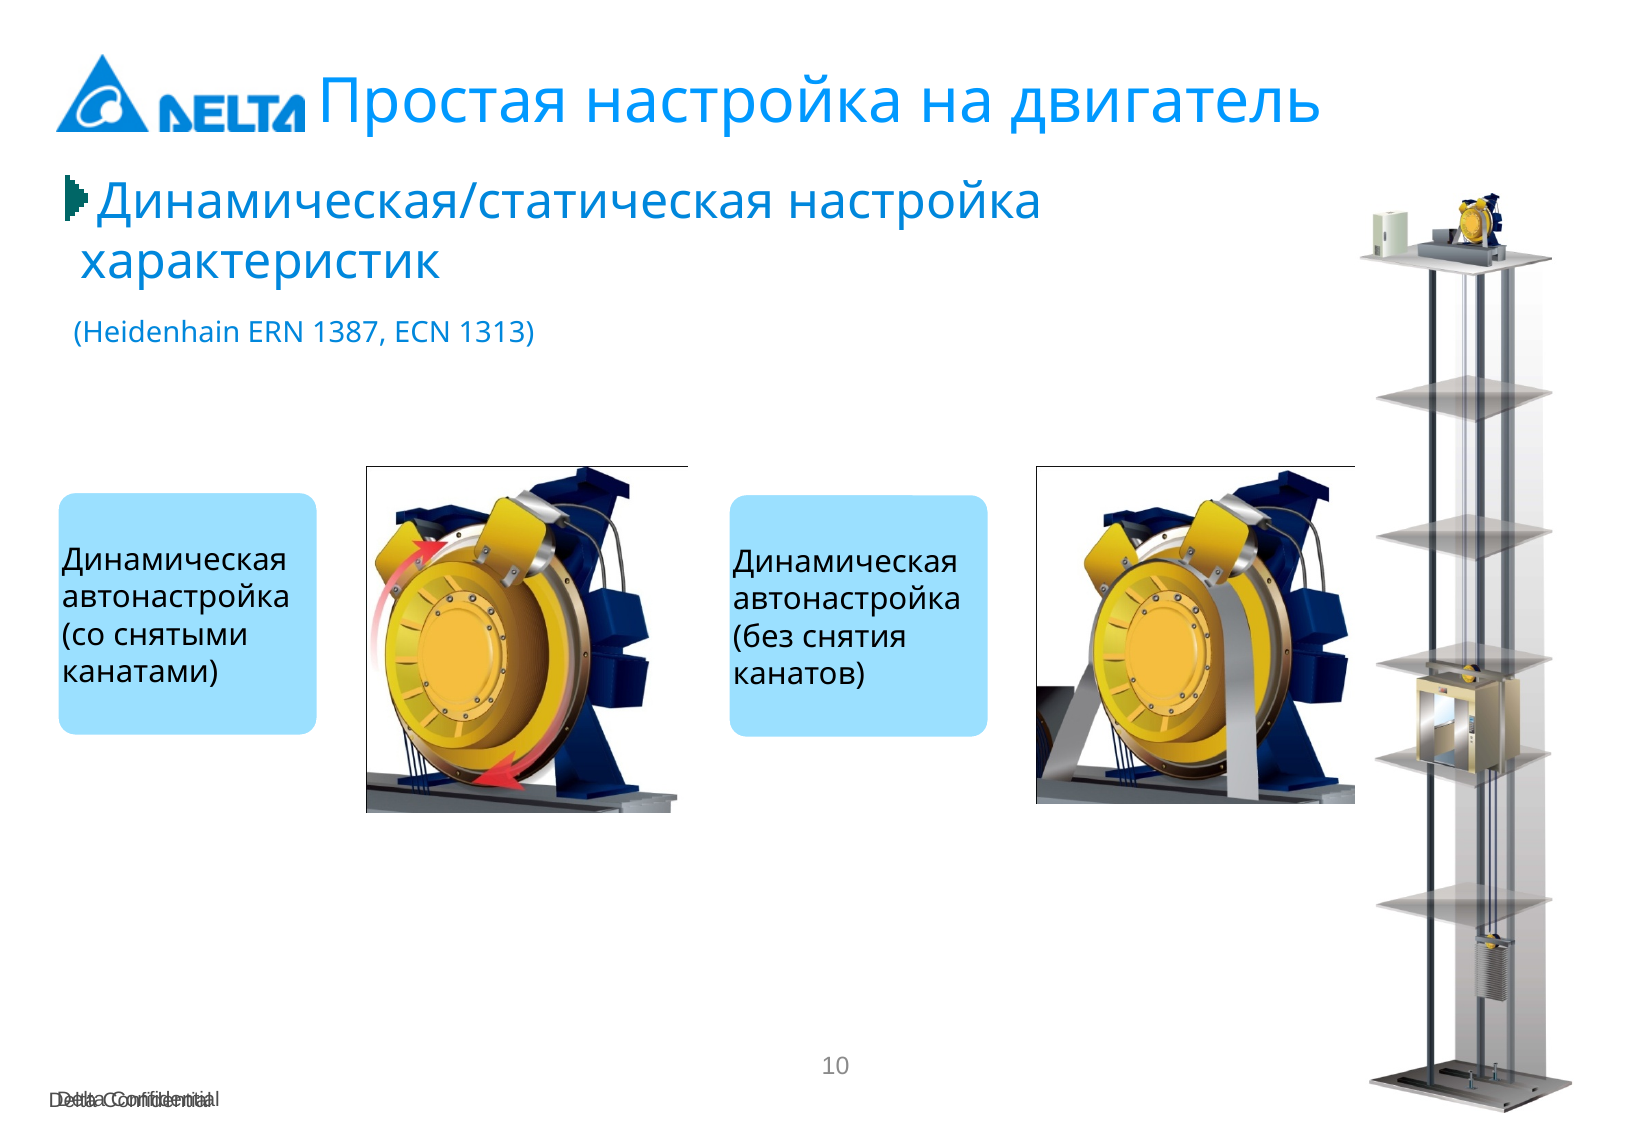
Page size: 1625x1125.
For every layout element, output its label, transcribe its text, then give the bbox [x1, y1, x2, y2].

picture [366, 466, 688, 813]
text_box Динамическая автонастройка (без снятия канатов) [727, 493, 990, 739]
text_box Delta Confidential [42, 1082, 339, 1118]
picture [56, 54, 305, 132]
text_box Простая настройка на двигатель [304, 53, 1584, 136]
picture [43, 171, 98, 226]
text_box Динамическая/статическая настройка характеристик (Heidenhain ERN 1387, ECN 1313) [37, 162, 1176, 352]
picture [1036, 193, 1582, 1113]
slide_number 10 [646, 1034, 1025, 1095]
text_box Динамическая автонастройка (со снятыми канатами) [56, 491, 319, 737]
